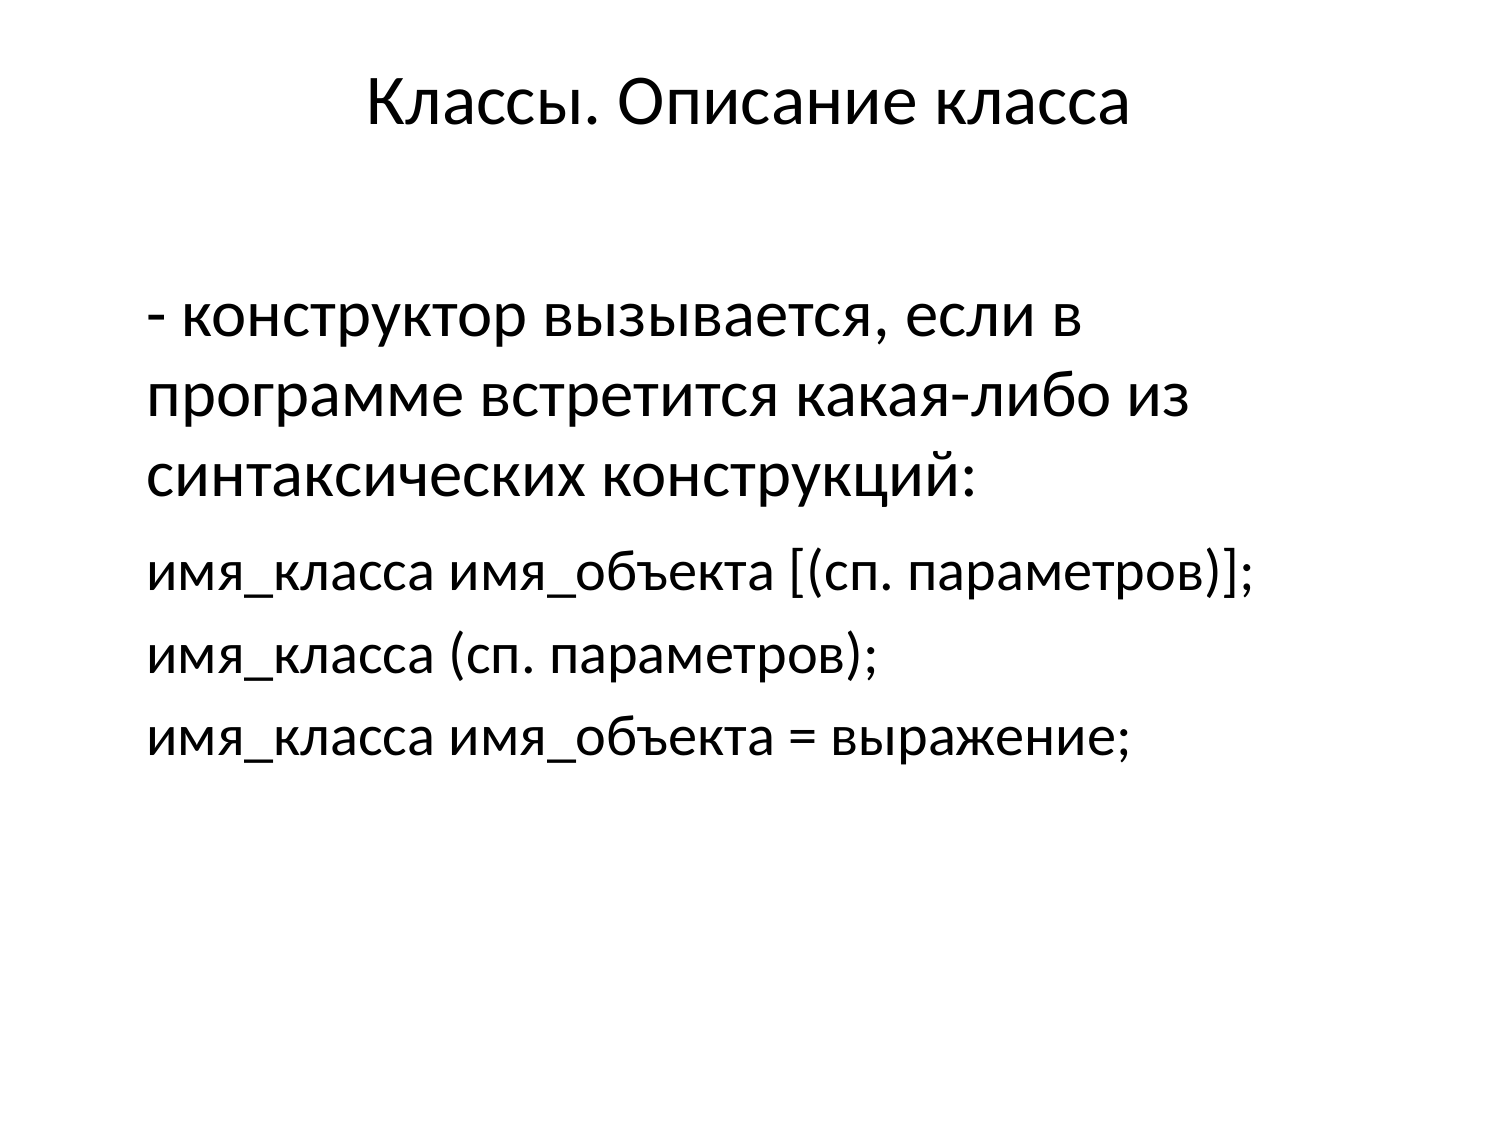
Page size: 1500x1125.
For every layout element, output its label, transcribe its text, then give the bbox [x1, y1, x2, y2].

list - конструктор вызывается, если в программе встретится какая-либо из синтаксических конструкций: имя_класса имя_объекта [(сп. параметров)]; имя_класса (сп. параметров); имя_класса имя_объекта = выражение; [75, 262, 1425, 1005]
title Классы. Описание класса [75, 45, 1425, 233]
